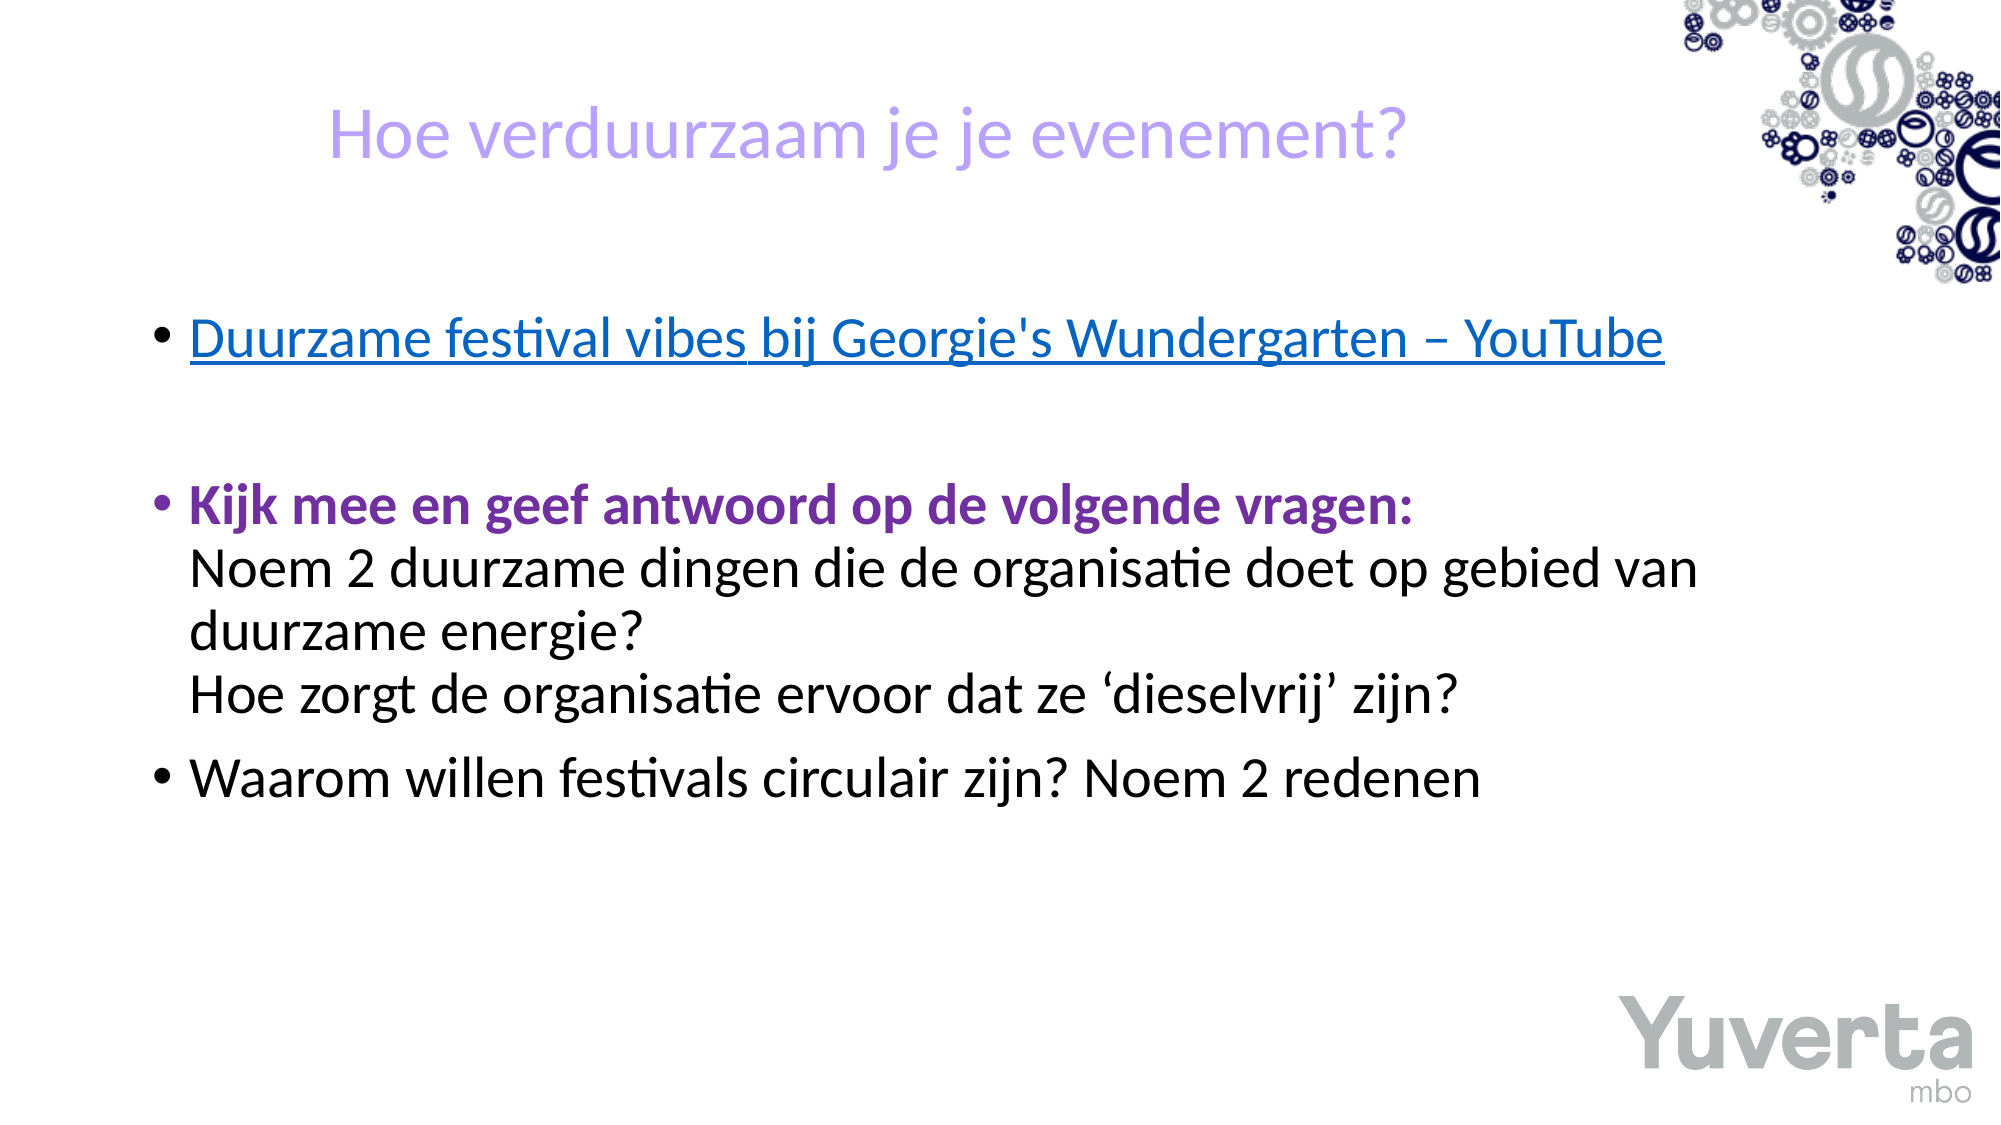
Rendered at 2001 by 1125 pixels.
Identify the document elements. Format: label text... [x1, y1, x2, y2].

picture [0, 0, 2000, 1125]
text_box Hoe verduurzaam je je evenement? [313, 76, 1582, 182]
list Duurzame festival vibes bij Georgie's Wundergarten – YouTube Kijk mee en geef antwoord op de volgende vragen: Noem 2 duurzame dingen die de organisatie doet op gebied van duurzame energie? Hoe zorgt de organisatie ervoor dat ze ‘dieselvrij’ zijn? Waarom willen festivals circulair zijn? Noem 2 redenen [137, 299, 1863, 1014]
